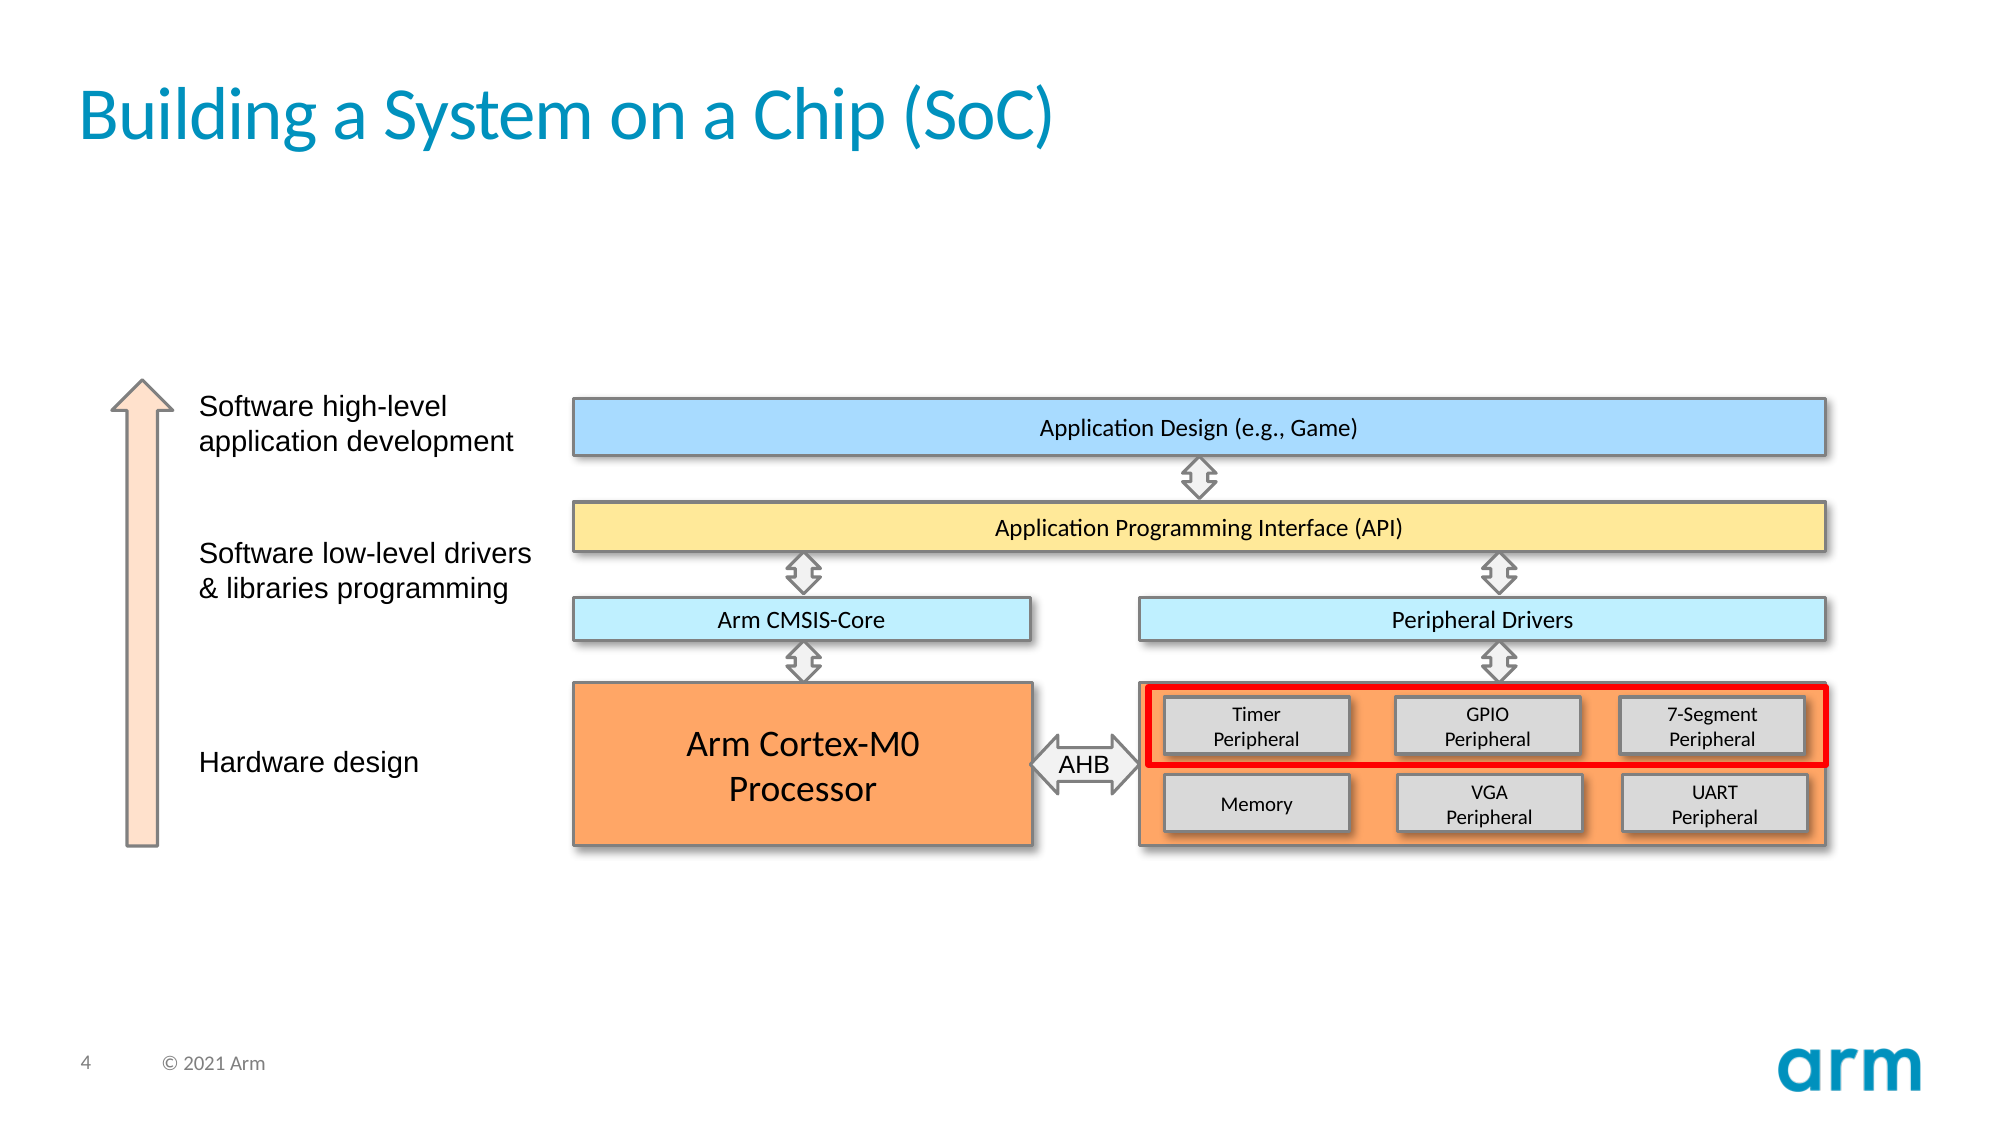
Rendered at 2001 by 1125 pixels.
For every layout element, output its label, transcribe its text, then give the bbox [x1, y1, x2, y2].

text_box [1112, 786, 1120, 794]
text_box [1148, 686, 1826, 765]
text_box Hardware design [183, 735, 551, 786]
text_box Arm CMSIS-Core [573, 597, 1031, 641]
text_box Arm Cortex-M0 Processor [573, 682, 1033, 846]
text_box [786, 640, 821, 683]
text_box Peripheral Drivers [1139, 597, 1826, 641]
text_box [1139, 765, 1826, 846]
text_box UART Peripheral [1622, 774, 1808, 832]
text_box [1182, 456, 1217, 499]
text_box AHB [1043, 740, 1169, 786]
text_box [111, 379, 173, 846]
title Building a System on a Chip (SoC) [78, 78, 1922, 186]
text_box [1030, 750, 1043, 779]
text_box [1139, 682, 1826, 740]
text_box Application Programming Interface (API) [573, 501, 1826, 552]
text_box [786, 551, 821, 594]
text_box VGA Peripheral [1397, 774, 1583, 832]
text_box Application Design (e.g., Game) [637, 398, 1826, 456]
text_box [1482, 640, 1517, 683]
text_box Software high-level application development [183, 379, 637, 465]
picture [1777, 1047, 1922, 1093]
text_box [1050, 786, 1058, 794]
text_box Software low-level drivers & libraries programming [183, 526, 573, 612]
text_box [1482, 551, 1517, 594]
text_box Memory [1164, 774, 1350, 832]
